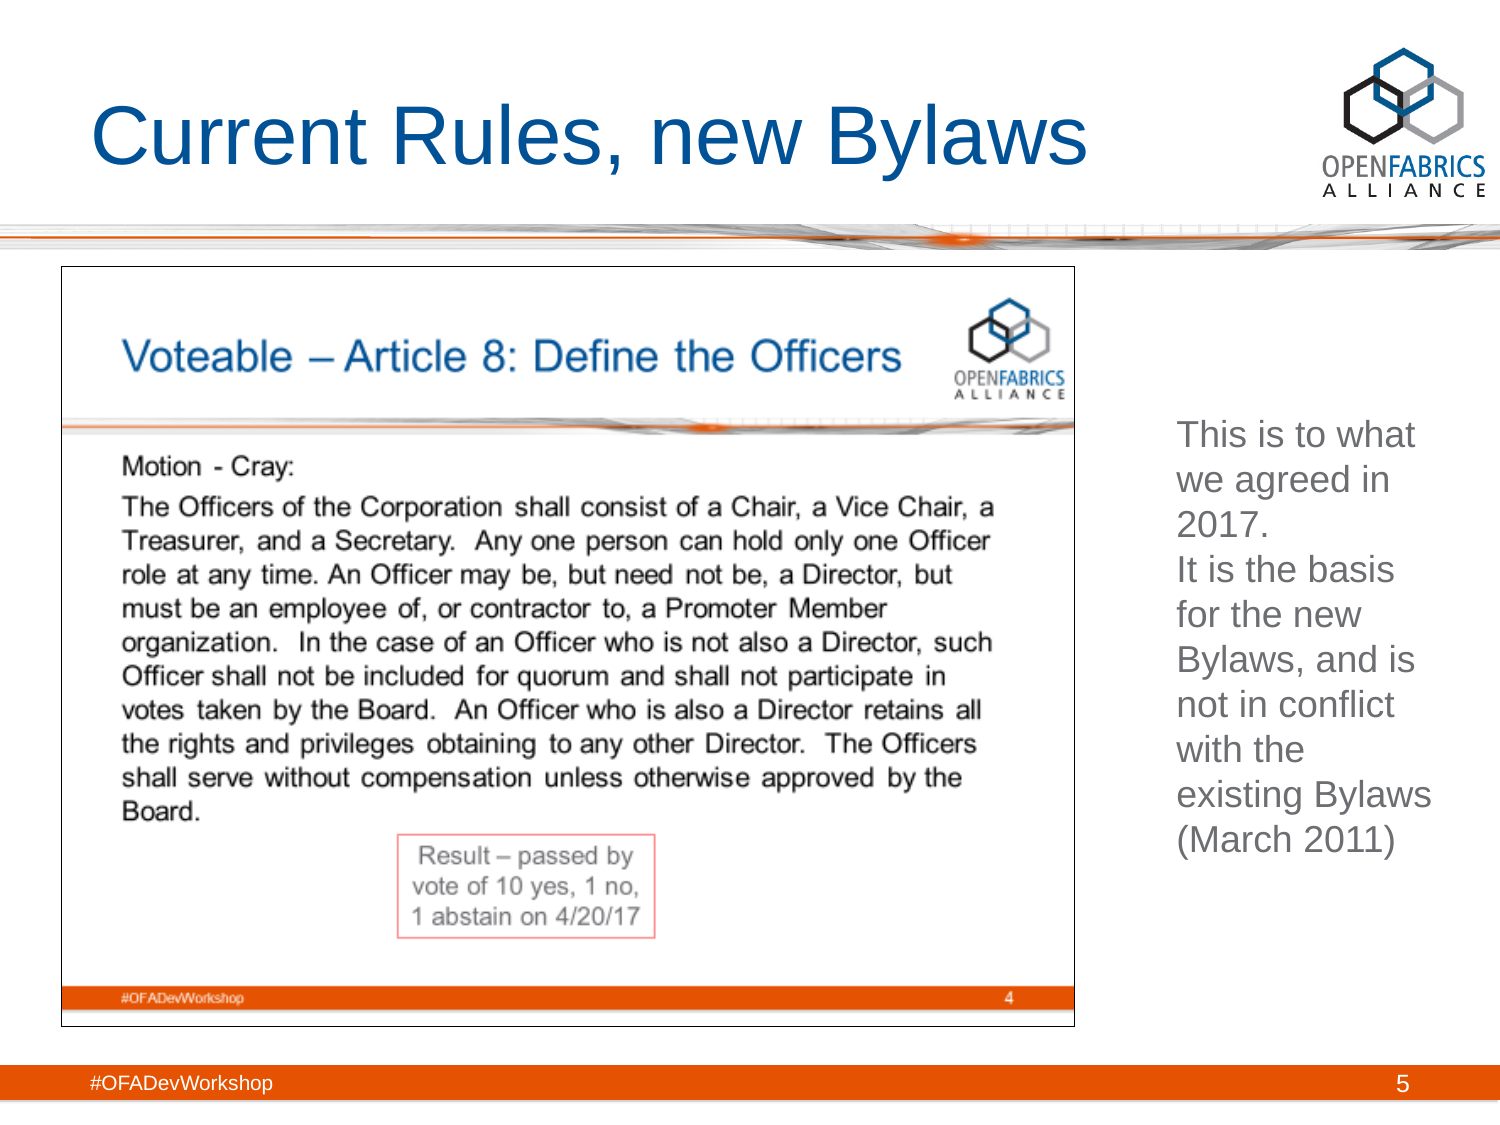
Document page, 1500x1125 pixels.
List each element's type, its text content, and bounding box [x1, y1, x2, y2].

picture [0, 224, 1500, 236]
picture [1312, 37, 1494, 219]
picture [61, 266, 1076, 1028]
footer #OFADevWorkshop [75, 1052, 550, 1113]
text_box This is to what we agreed in 2017. It is the basis for the new Bylaws, and is not in conflict with the existing Bylaws (March 2011) [1161, 402, 1453, 868]
picture [0, 239, 1500, 250]
title Current Rules, new Bylaws [75, 37, 1300, 225]
slide_number 5 [1074, 1052, 1425, 1113]
